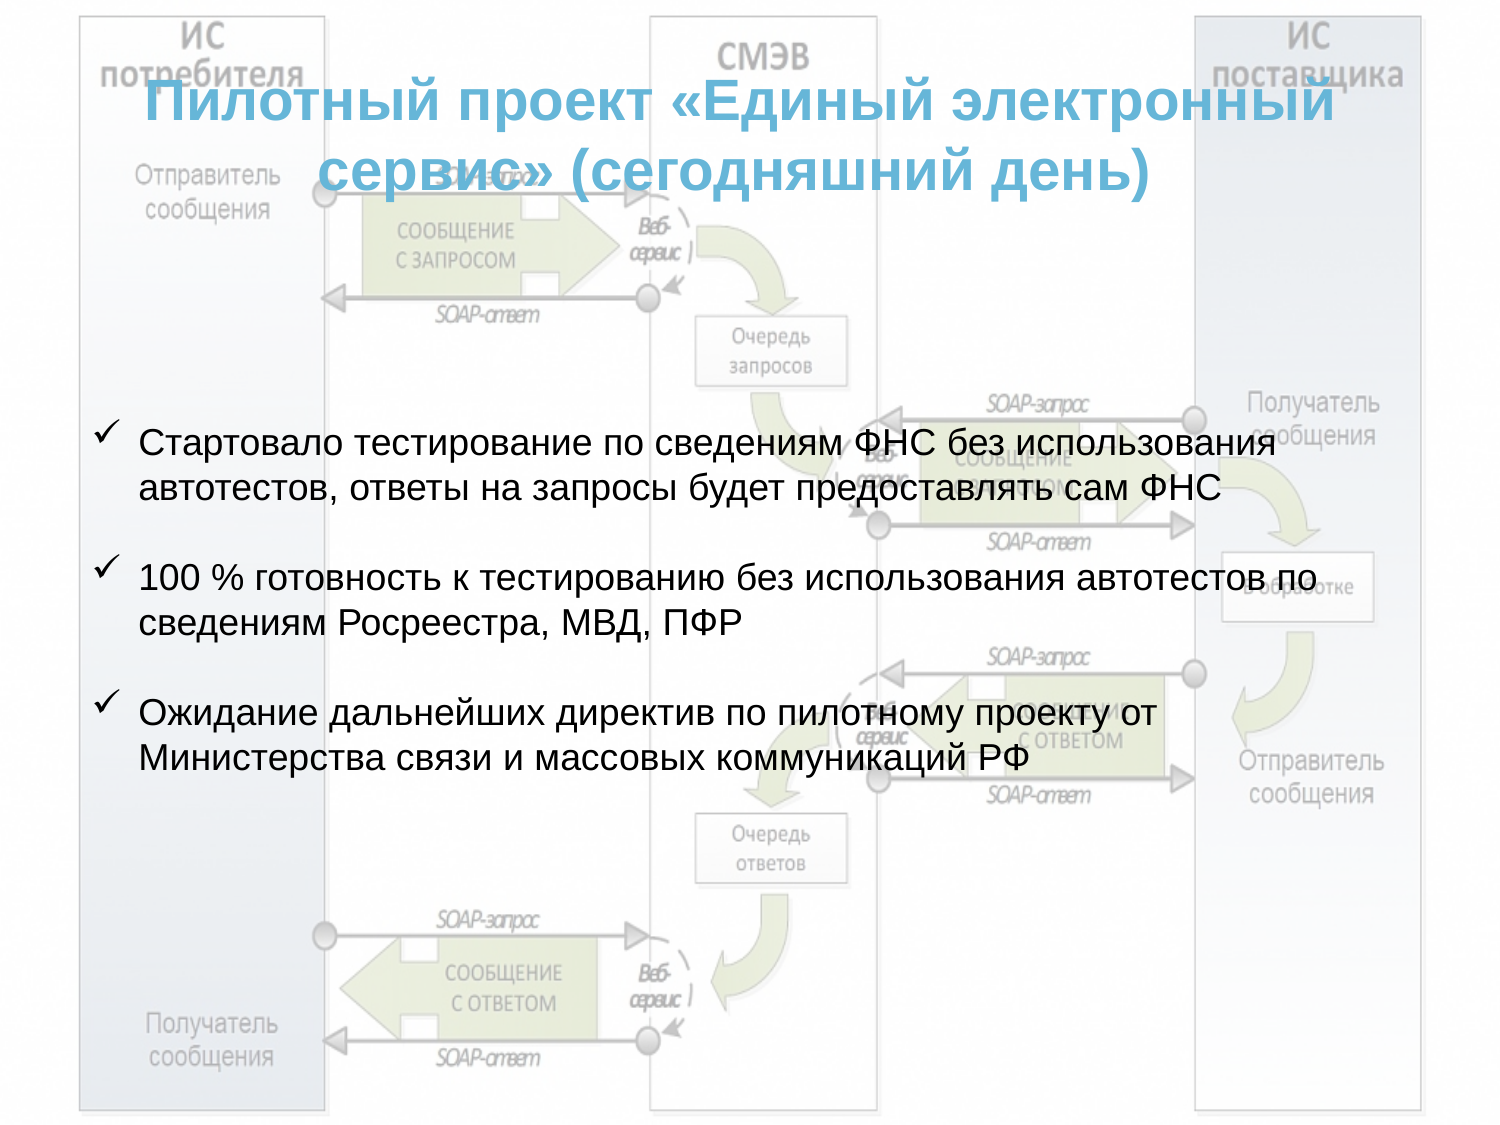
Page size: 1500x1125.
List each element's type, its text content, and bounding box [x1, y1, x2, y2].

text_box Пилотный проект «Единый электронный сервис» (сегодняшний день) [36, 54, 1445, 210]
text_box Стартовало тестирование по сведениям ФНС без использования автотестов, ответы на запросы будет предоставлять сам ФНС 100 % готовность к тестированию без использования автотестов по сведениям Росреестра, МВД, ПФР Ожидание дальнейших директив по пилотному проекту от Министерства связи и массовых коммуникаций РФ [76, 410, 1424, 830]
